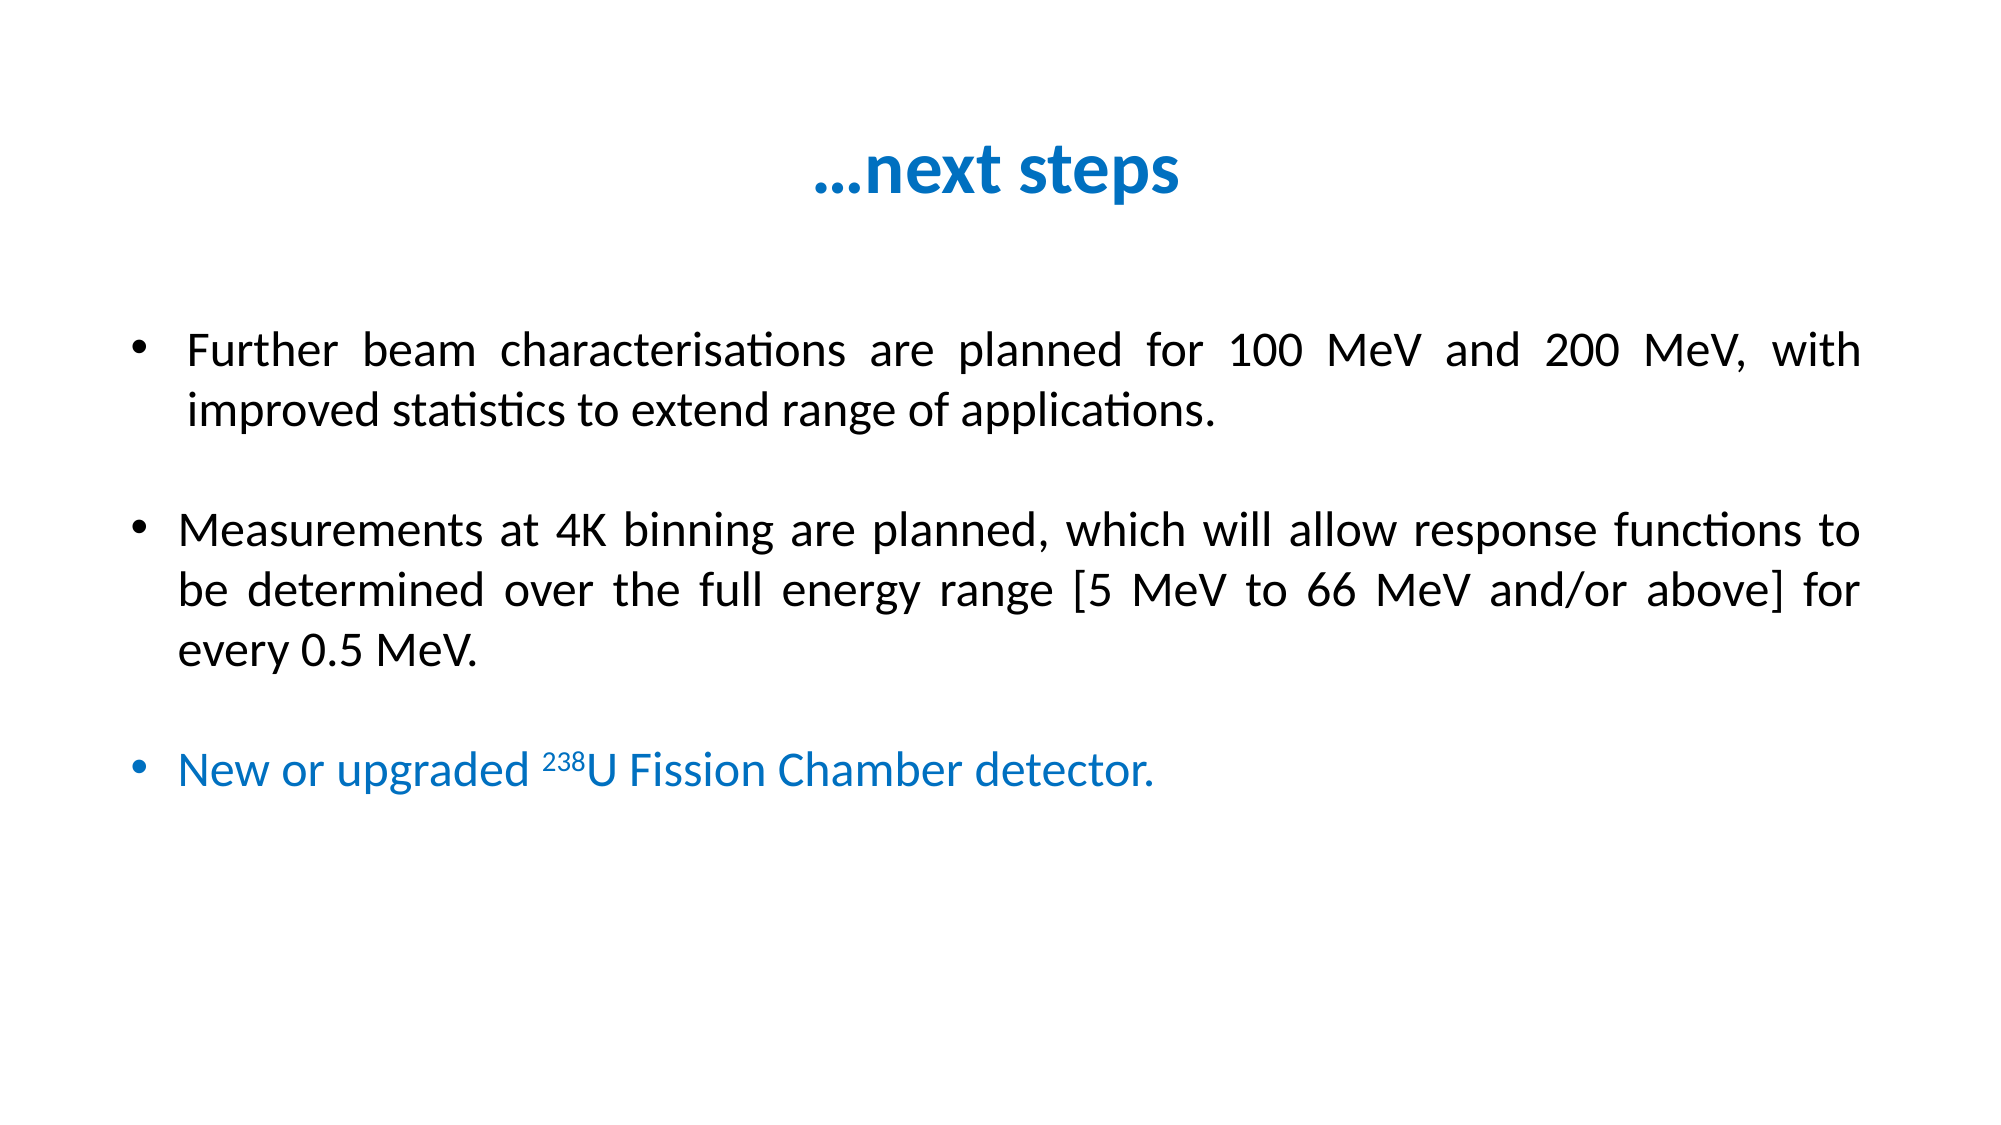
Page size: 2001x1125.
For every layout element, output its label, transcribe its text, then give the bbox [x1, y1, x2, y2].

text_box Further beam characterisations are planned for 100 MeV and 200 MeV, with improved statistics to extend range of applications. Measurements at 4K binning are planned, which will allow response functions to be determined over the full energy range [5 MeV to 66 MeV and/or above] for every 0.5 MeV. New or upgraded 238U Fission Chamber detector. [115, 308, 1877, 864]
text_box …next steps [66, 110, 1927, 216]
